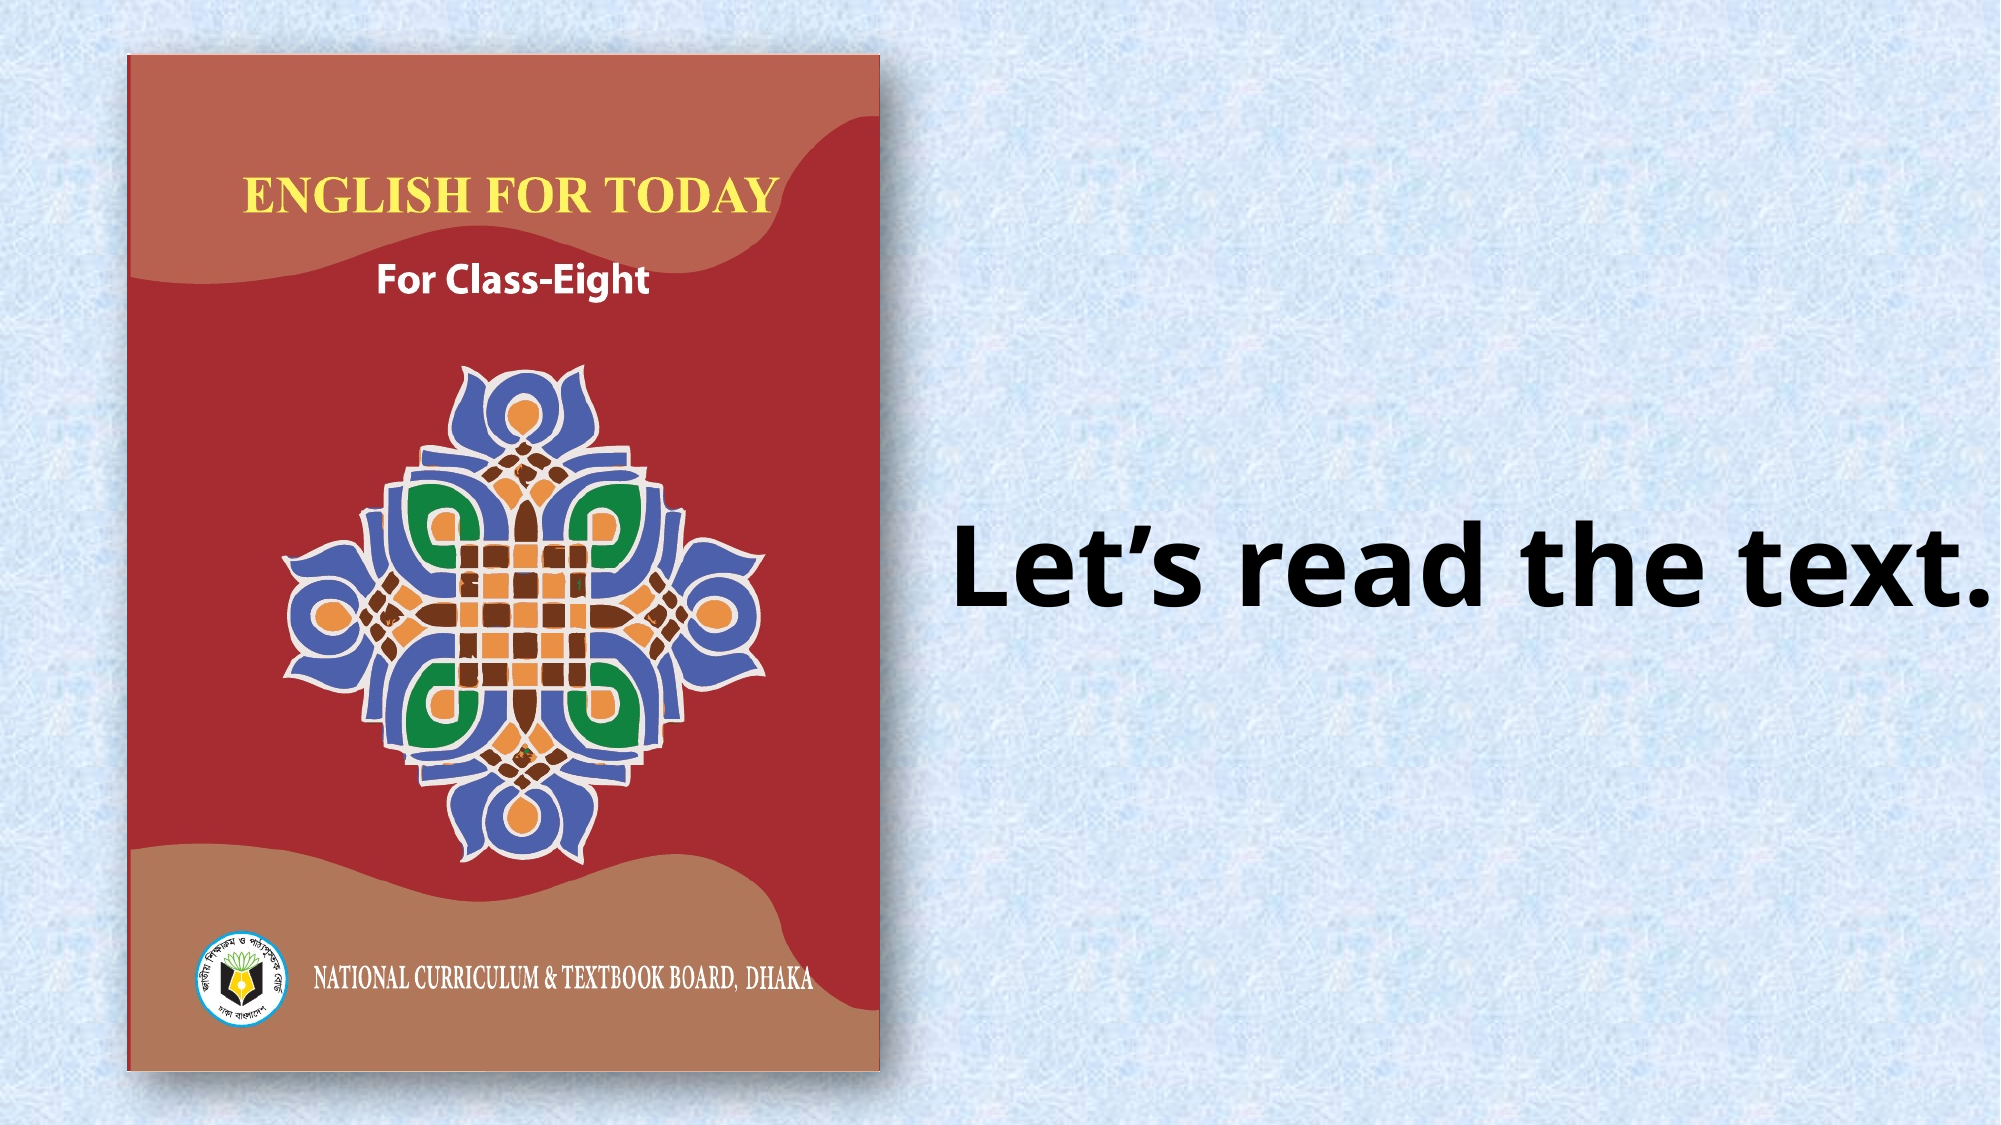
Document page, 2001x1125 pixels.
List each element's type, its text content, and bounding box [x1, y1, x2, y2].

text_box Let’s read the text. [932, 486, 2000, 637]
picture [0, 0, 2001, 1125]
